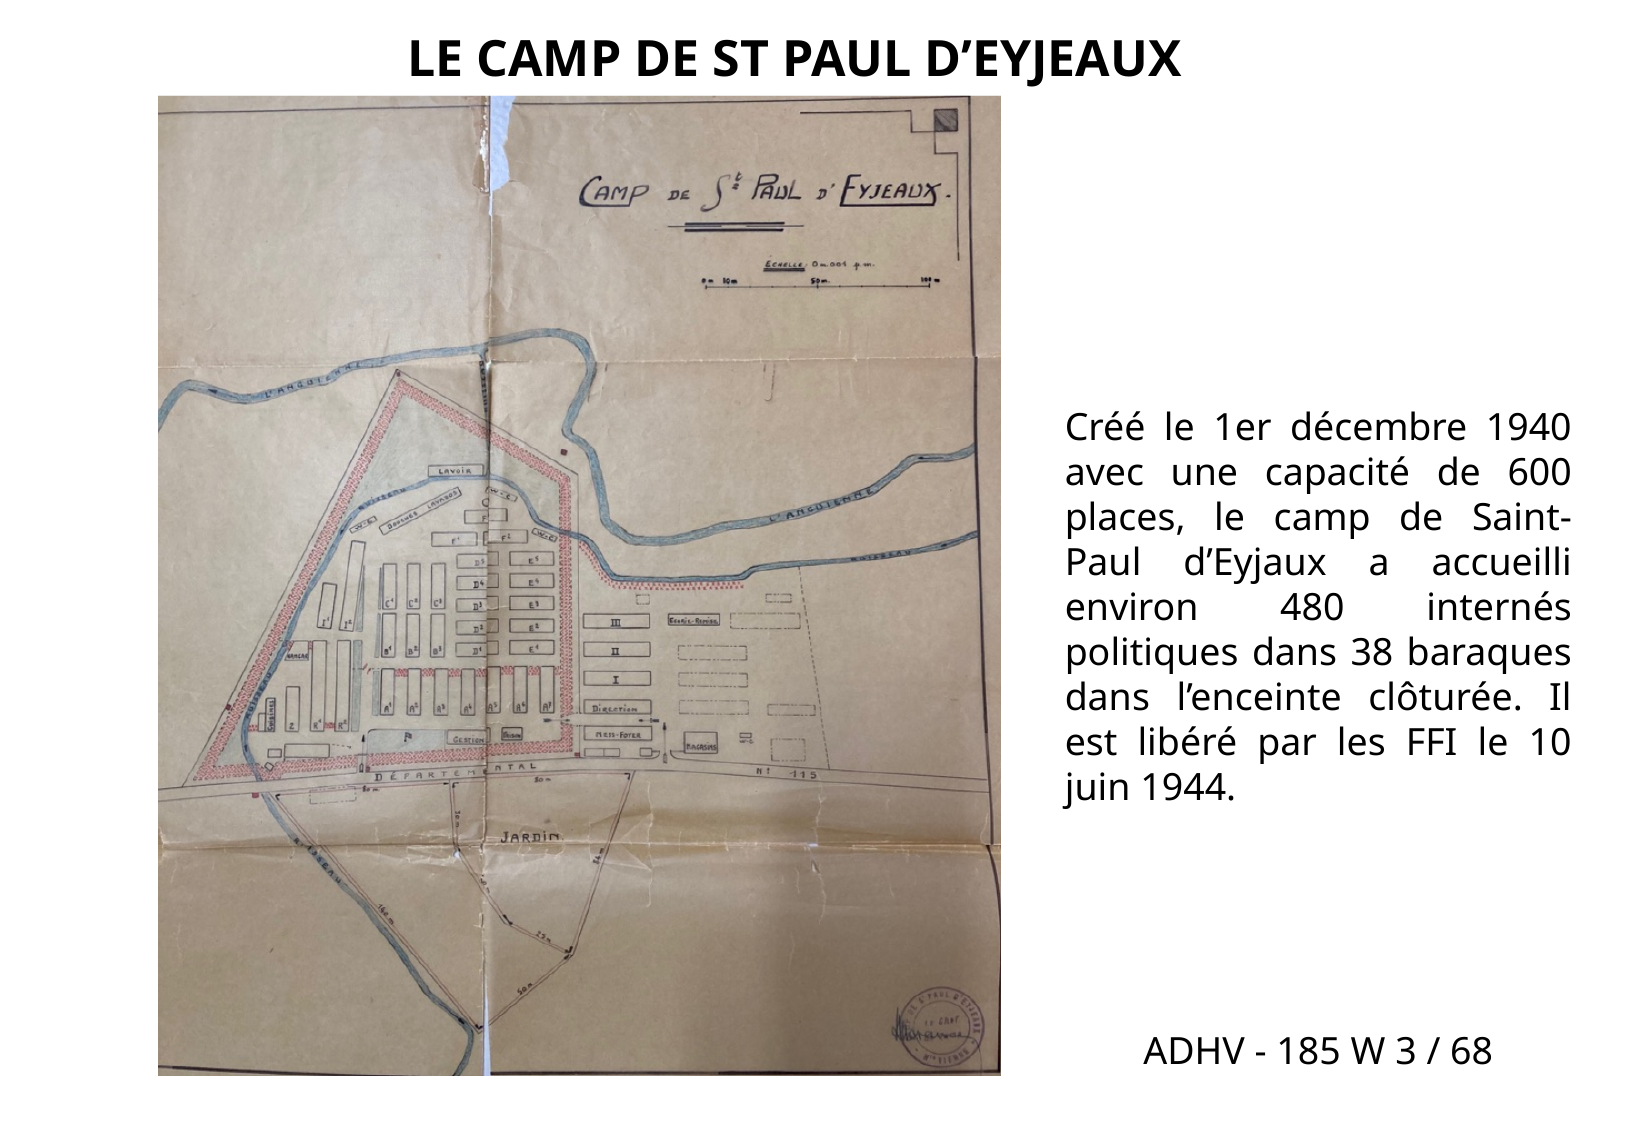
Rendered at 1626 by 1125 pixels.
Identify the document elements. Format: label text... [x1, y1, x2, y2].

title LE CAMP DE ST PAUL D’EYJEAUX [157, 0, 1432, 121]
picture [89, 96, 1070, 1075]
text_box ADHV - 185 W 3 / 68 [1128, 1019, 1509, 1080]
text_box Créé le 1er décembre 1940 avec une capacité de 600 places, le camp de Saint-Paul d’Eyjaux a accueilli environ 480 internés politiques dans 38 baraques dans l’enceinte clôturée. Il est libéré par les FFI le 10 juin 1944. [1070, 395, 1587, 816]
